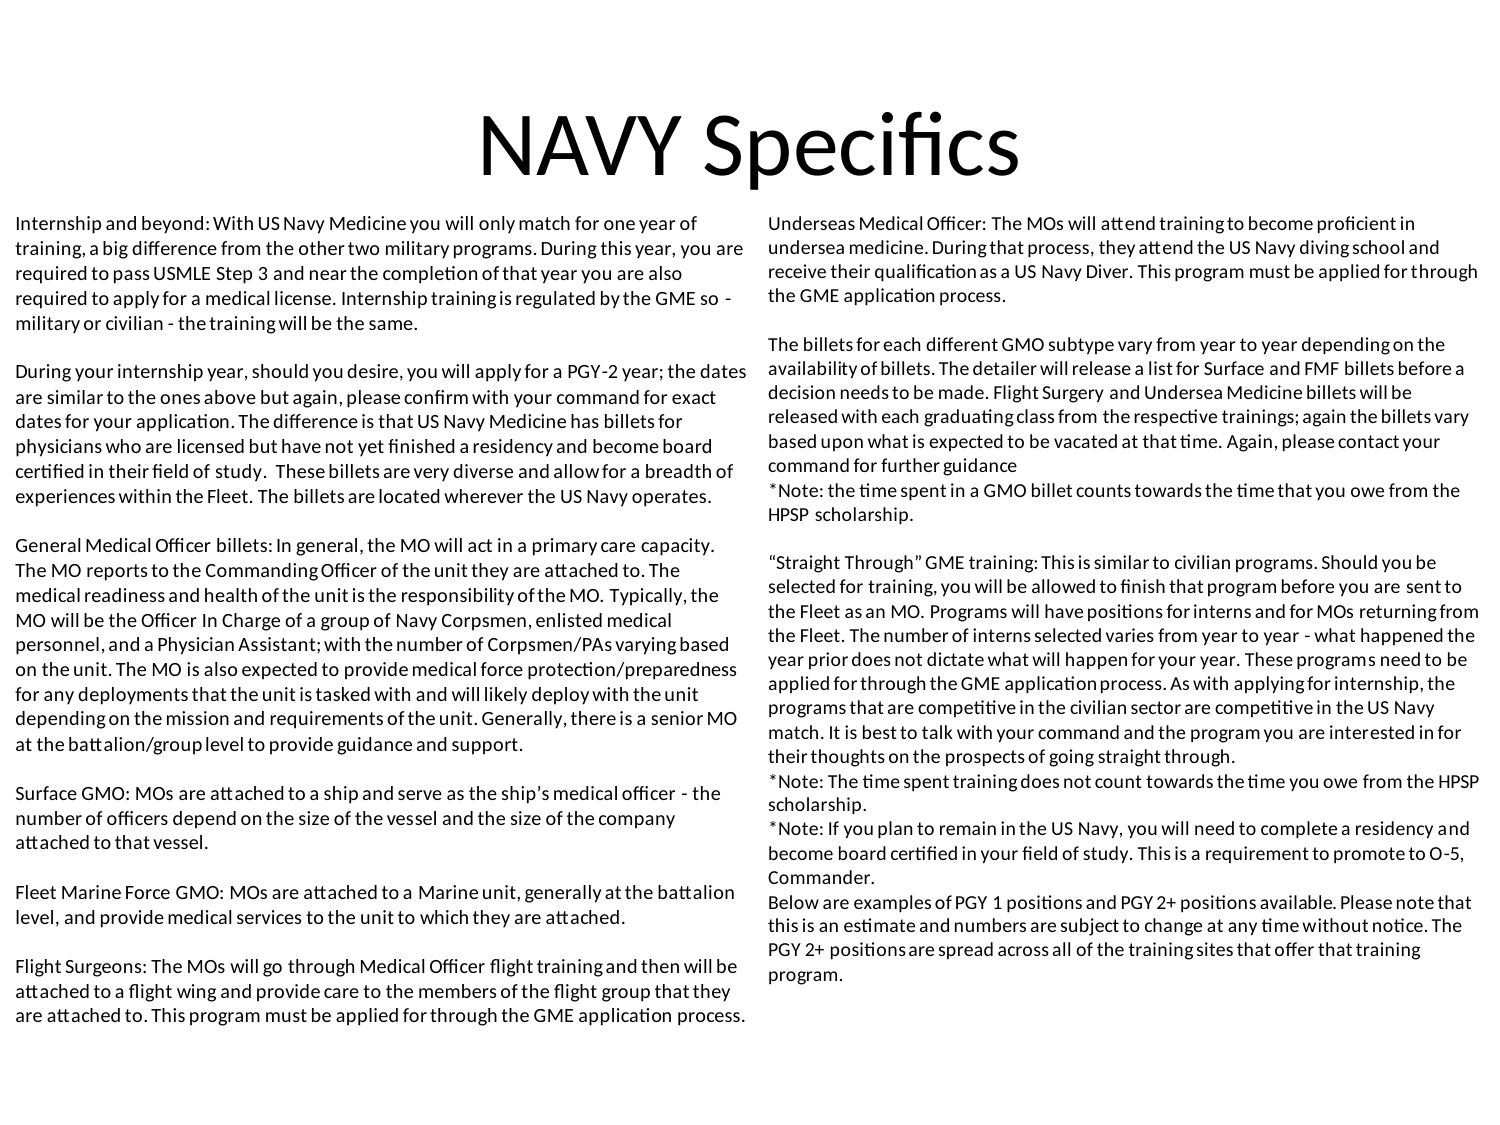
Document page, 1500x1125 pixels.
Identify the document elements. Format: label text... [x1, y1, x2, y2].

title NAVY Specifics [75, 45, 1425, 233]
picture [15, 211, 748, 1029]
picture [767, 211, 1485, 987]
